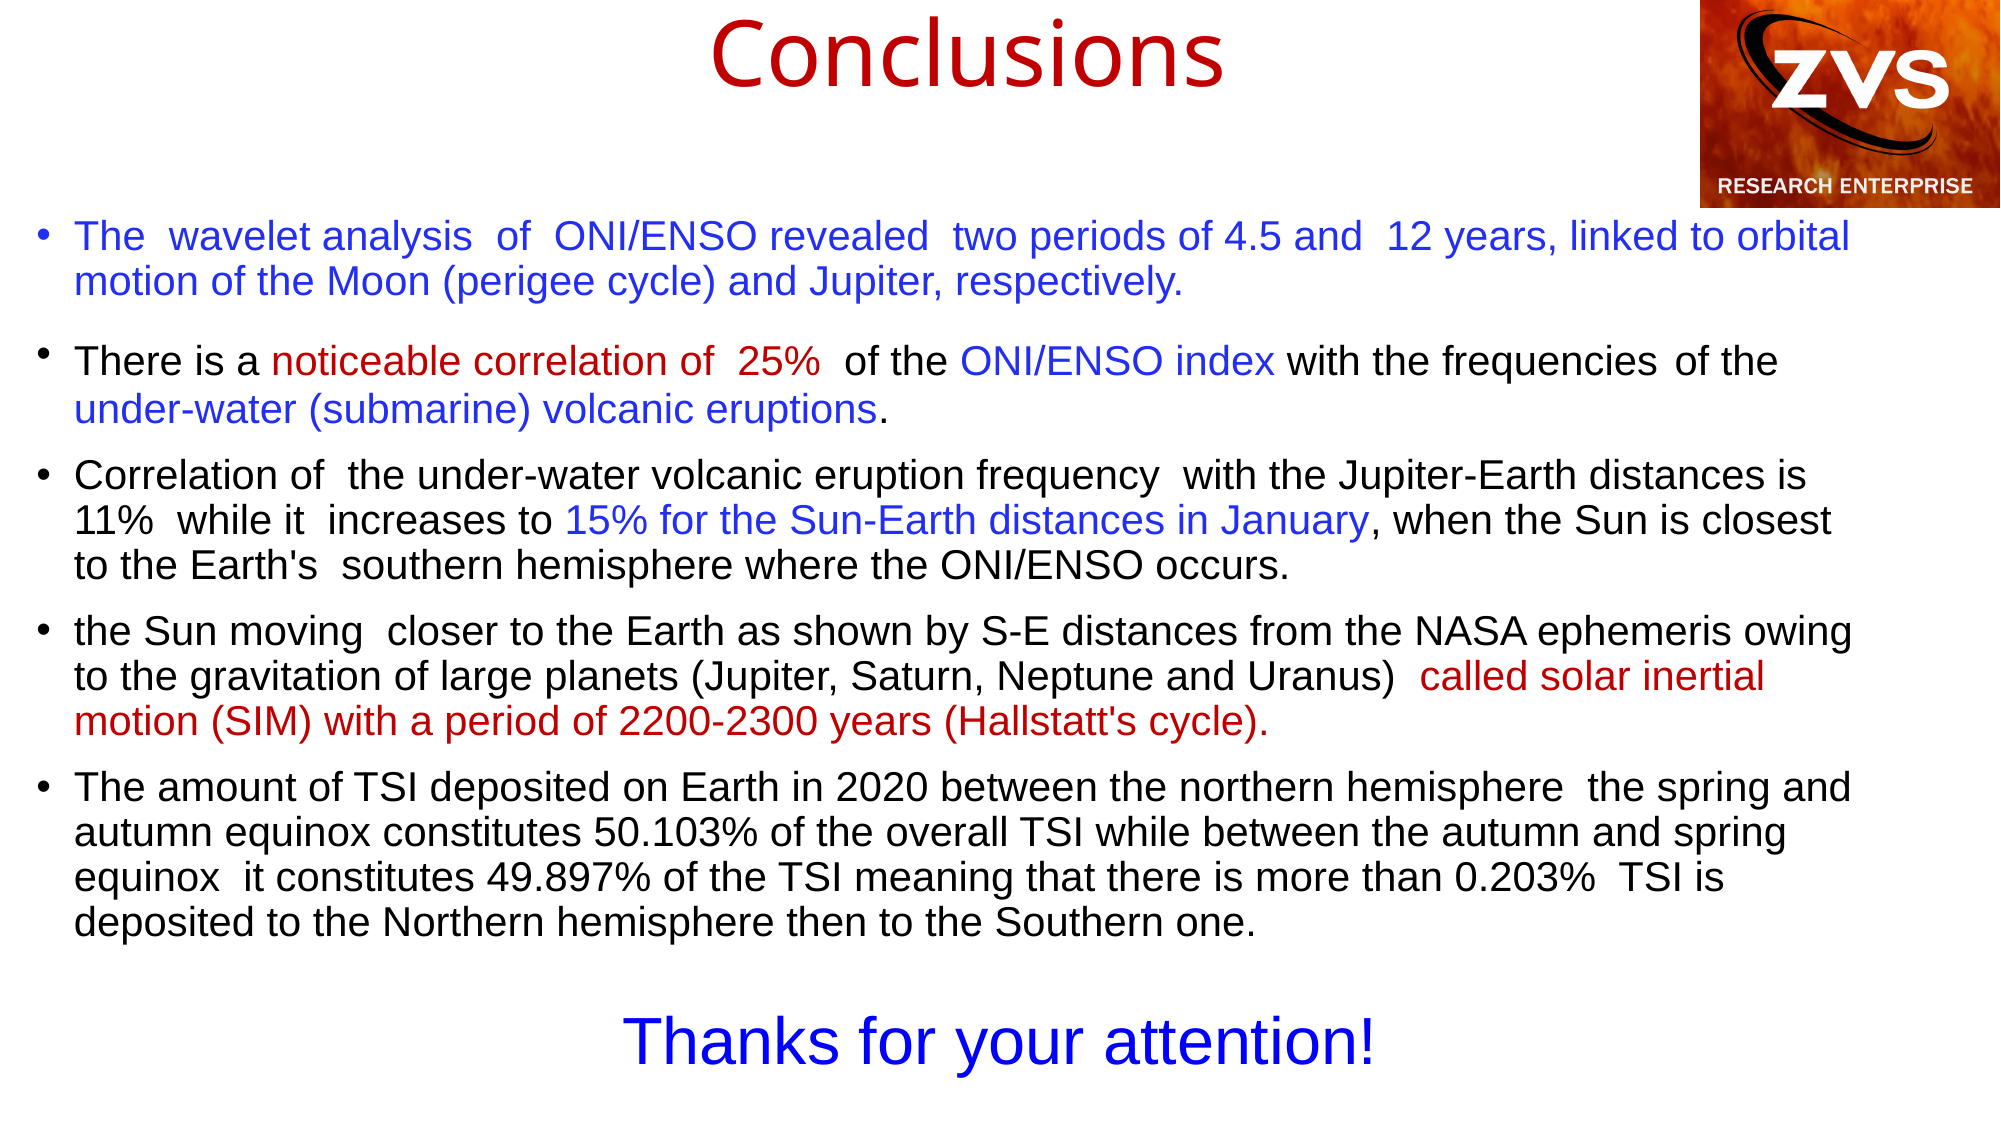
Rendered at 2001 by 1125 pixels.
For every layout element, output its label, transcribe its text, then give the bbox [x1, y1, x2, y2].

picture [1700, 0, 2000, 208]
list The wavelet analysis of ONI/ENSO revealed two periods of 4.5 and 12 years, linked to orbital motion of the Moon (perigee cycle) and Jupiter, respectively. There is a noticeable correlation of 25% of the ONI/ENSO index with the frequencies of the under-water (submarine) volcanic eruptions. Correlation of the under-water volcanic eruption frequency with the Jupiter-Earth distances is 11% while it increases to 15% for the Sun-Earth distances in January, when the Sun is closest to the Earth's southern hemisphere where the ONI/ENSO occurs. the Sun moving closer to the Earth as shown by S-E distances from the NASA ephemeris owing to the gravitation of large planets (Jupiter, Saturn, Neptune and Uranus) called solar inertial motion (SIM) with a period of 2200-2300 years (Hallstatt's cycle). The amount of TSI deposited on Earth in 2020 between the northern hemisphere the spring and autumn equinox constitutes 50.103% of the overall TSI while between the autumn and spring equinox it constitutes 49.897% of the TSI meaning that there is more than 0.203% TSI is deposited to the Northern hemisphere then to the Southern one. [36, 143, 1875, 1017]
text_box Thanks for your attention! [607, 990, 1393, 1086]
text_box Conclusions [249, 0, 1638, 114]
